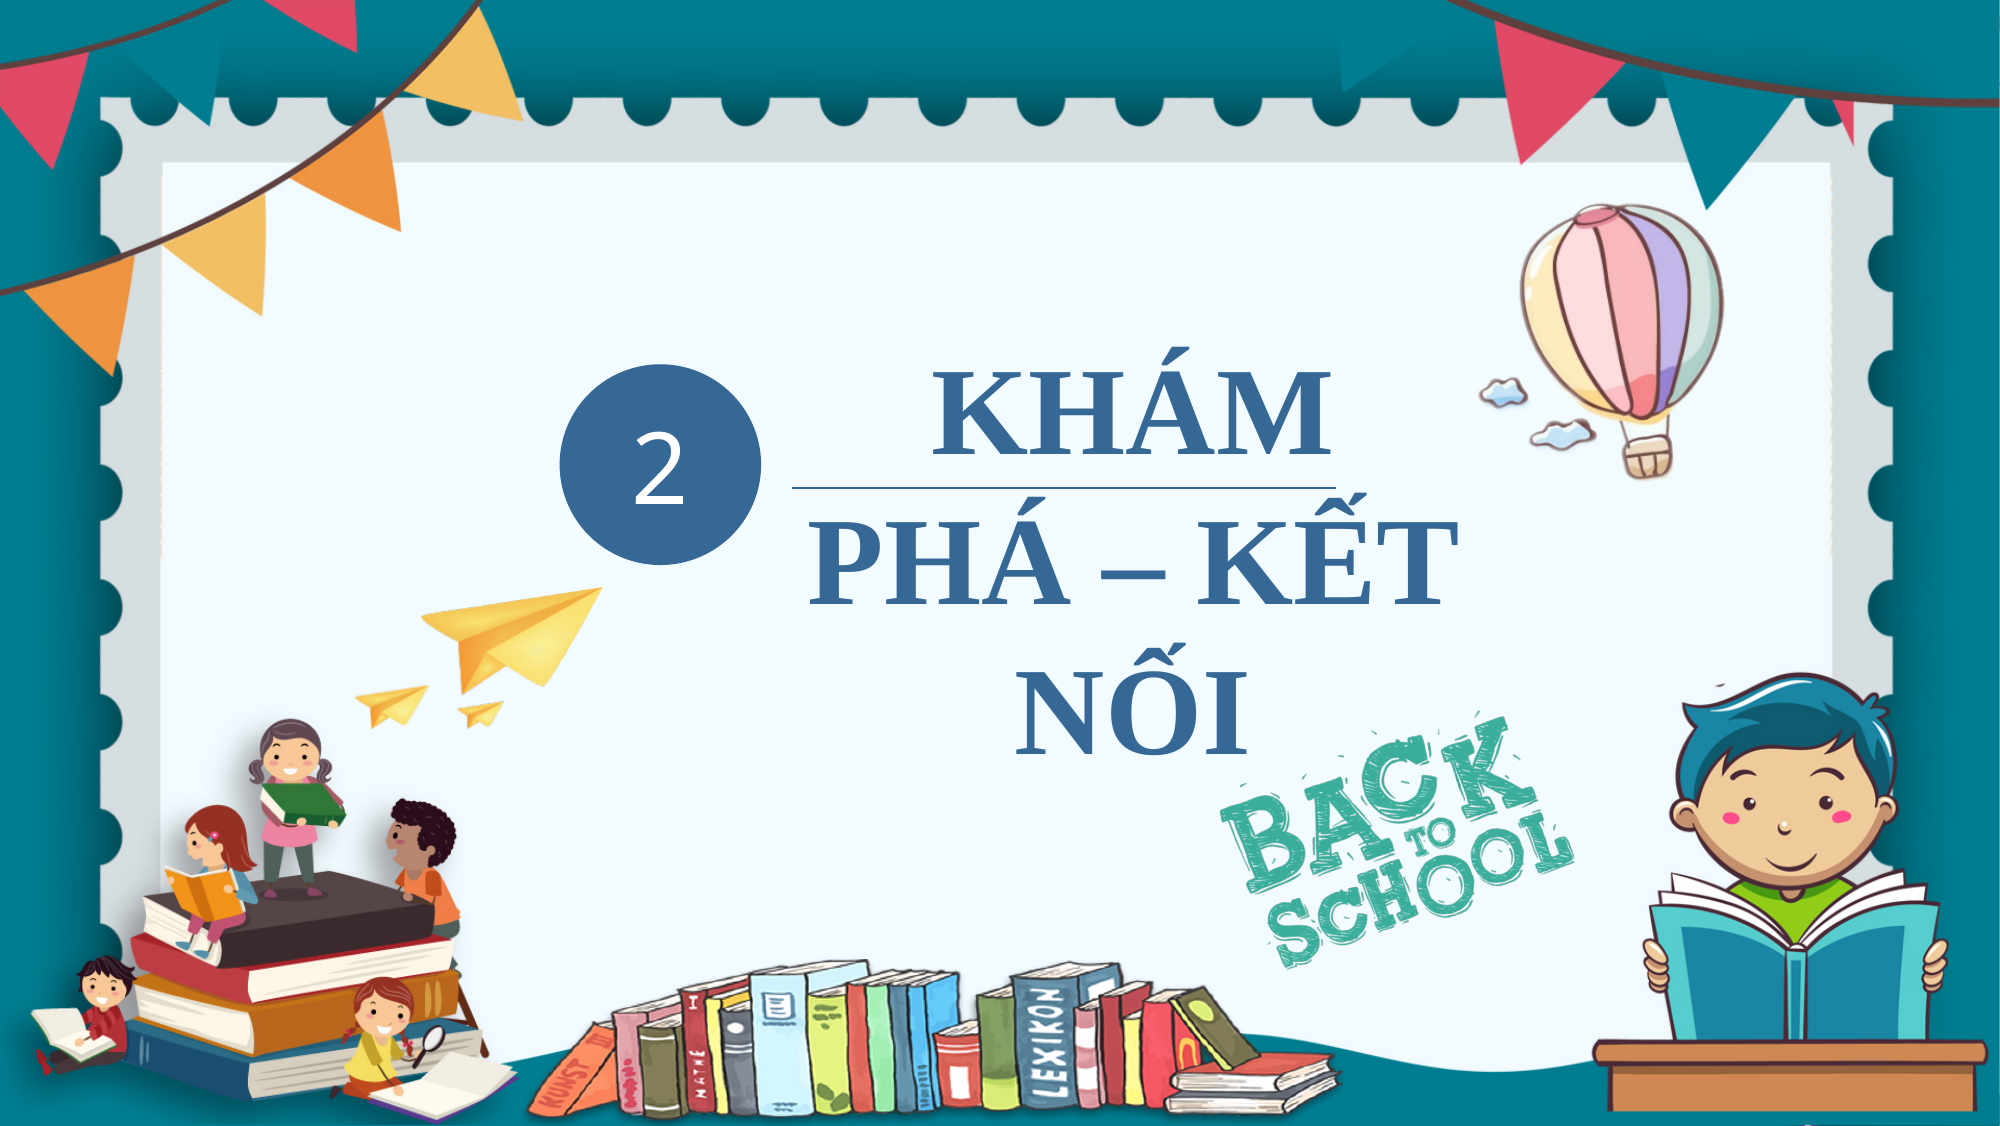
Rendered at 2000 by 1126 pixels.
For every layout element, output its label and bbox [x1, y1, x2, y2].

picture [0, 0, 2000, 1126]
text_box [792, 329, 1474, 727]
